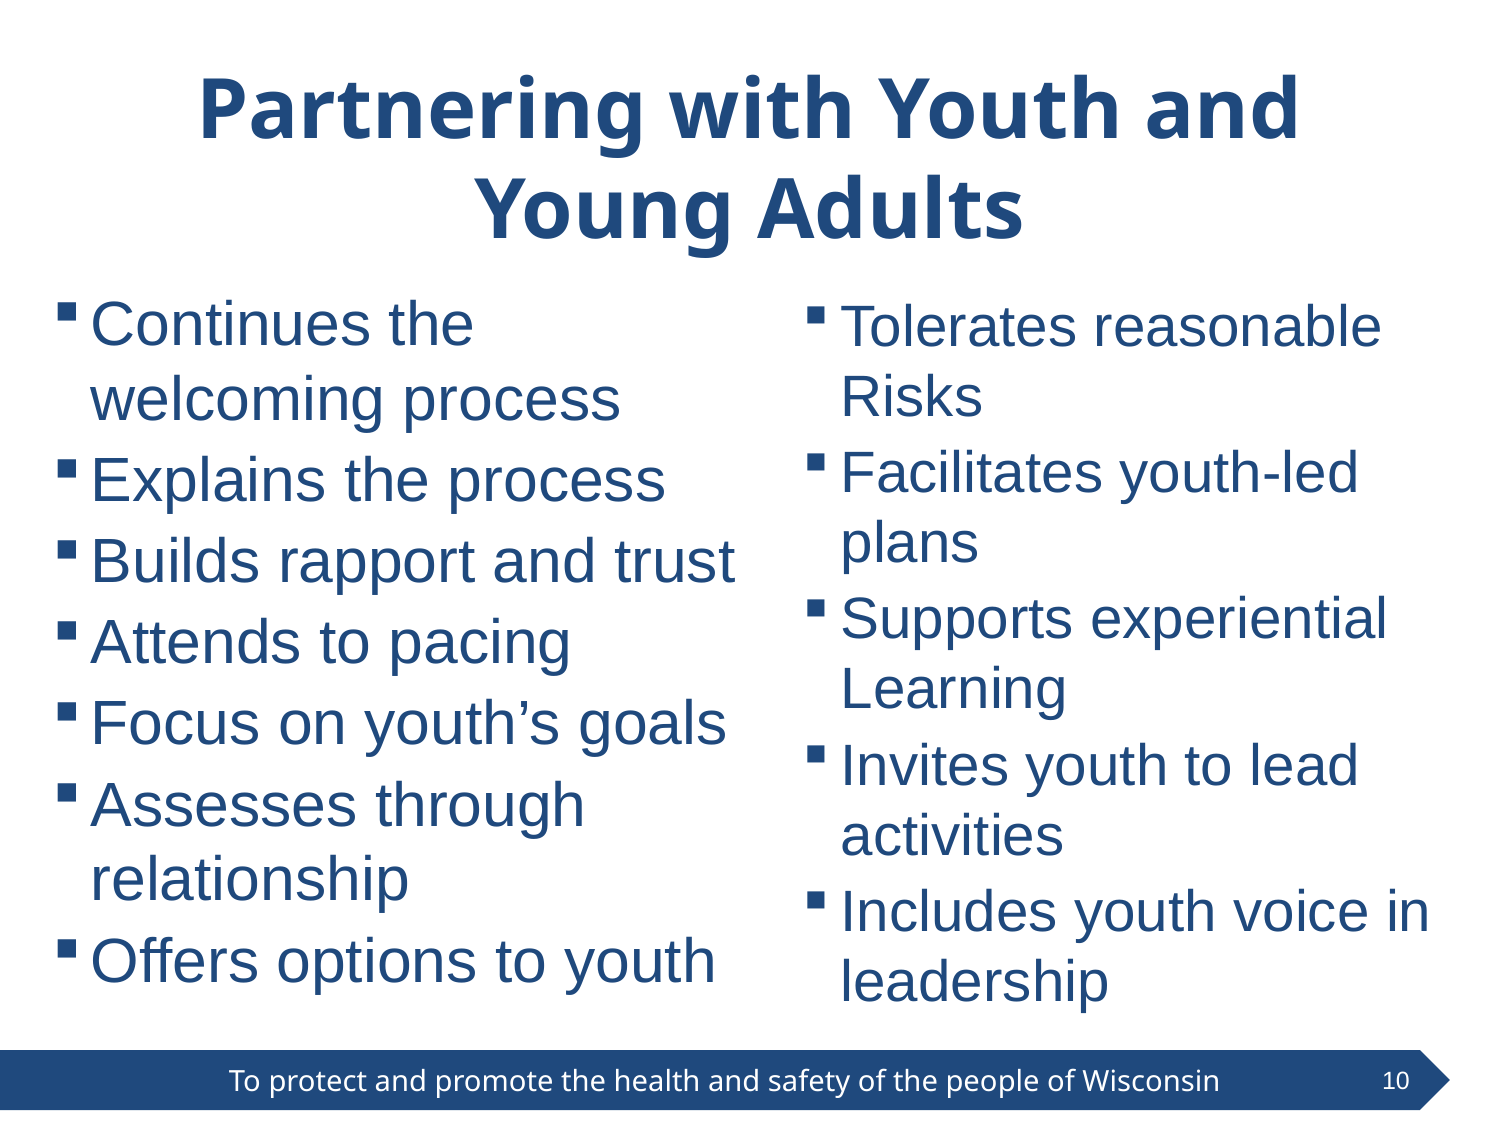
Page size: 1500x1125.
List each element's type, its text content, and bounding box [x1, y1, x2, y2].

title Partnering with Youth and Young Adults [75, 29, 1425, 280]
list Tolerates reasonable Risks Facilitates youth-led plans Supports experiential Learning Invites youth to lead activities Includes youth voice in leadership [787, 280, 1463, 1031]
slide_number 10 [1074, 1050, 1425, 1111]
list Continues the welcoming process Explains the process Builds rapport and trust Attends to pacing Focus on youth’s goals Assesses through relationship Offers options to youth [37, 275, 775, 1025]
